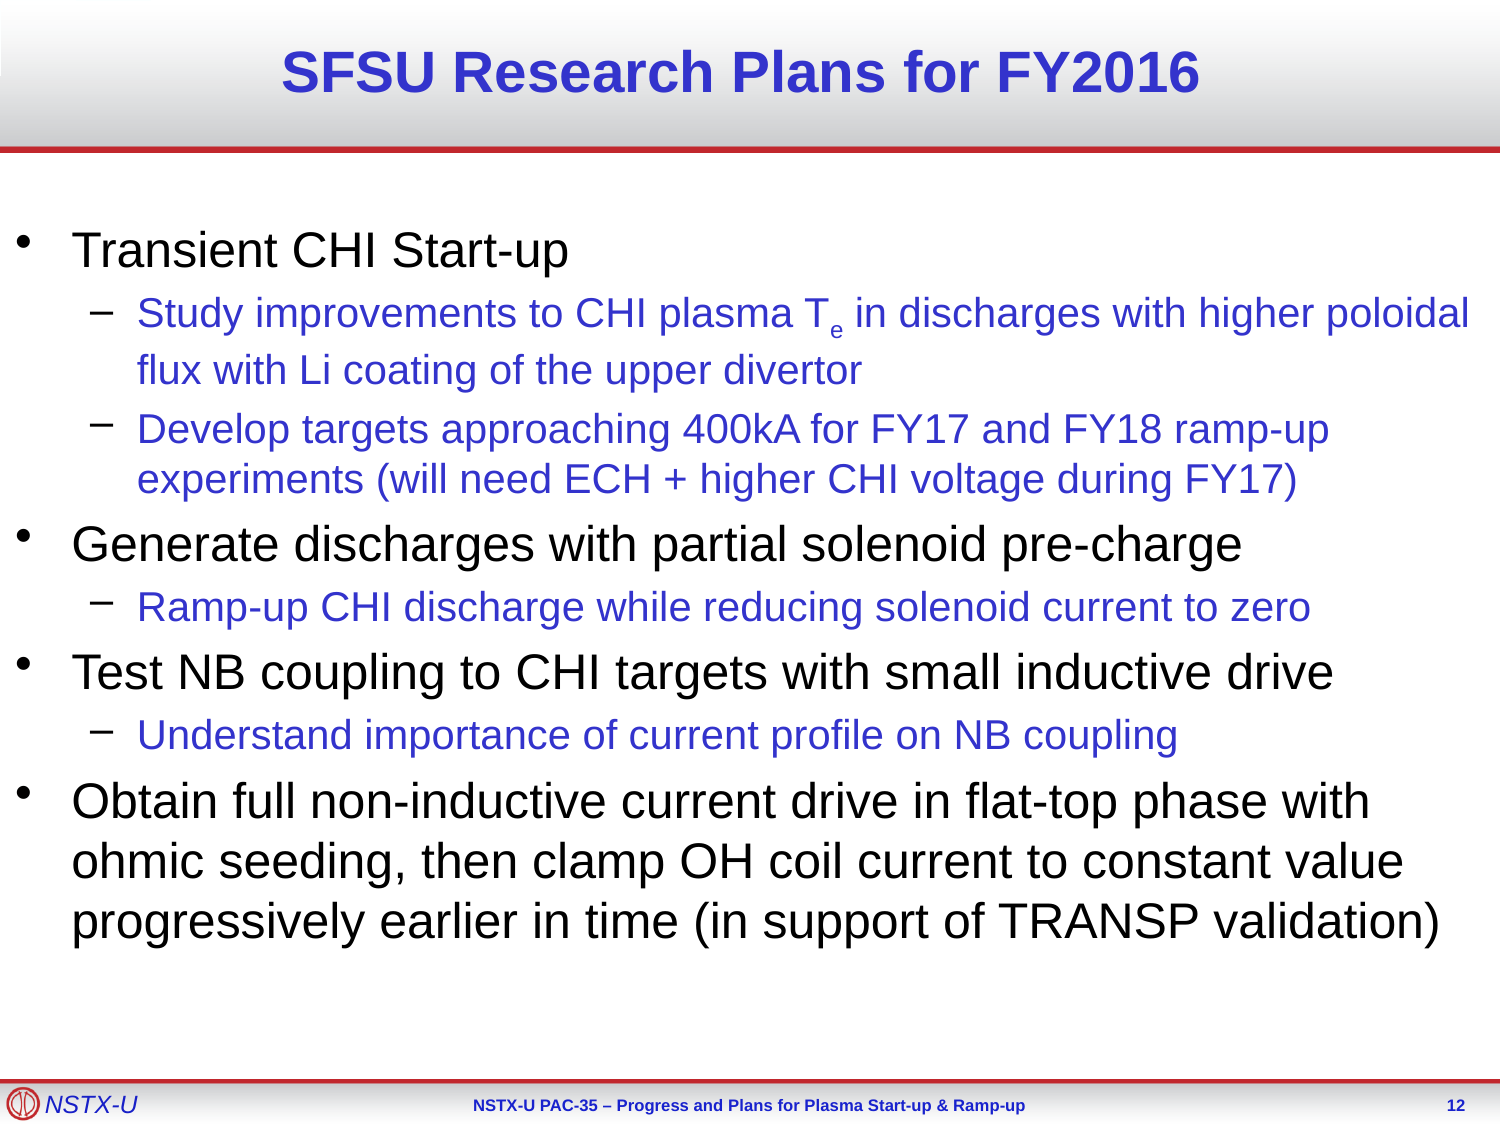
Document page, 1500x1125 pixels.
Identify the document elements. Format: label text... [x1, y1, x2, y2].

title SFSU Research Plans for FY2016 [0, 0, 1500, 138]
list Transient CHI Start-up Study improvements to CHI plasma Te in discharges with higher poloidal flux with Li coating of the upper divertor Develop targets approaching 400kA for FY17 and FY18 ramp-up experiments (will need ECH + higher CHI voltage during FY17) Generate discharges with partial solenoid pre-charge Ramp-up CHI discharge while reducing solenoid current to zero Test NB coupling to CHI targets with small inductive drive Understand importance of current profile on NB coupling Obtain full non-inductive current drive in flat-top phase with ohmic seeding, then clamp OH coil current to constant value progressively earlier in time (in support of TRANSP validation) [0, 210, 1500, 1036]
picture [0, 1079, 1500, 1125]
